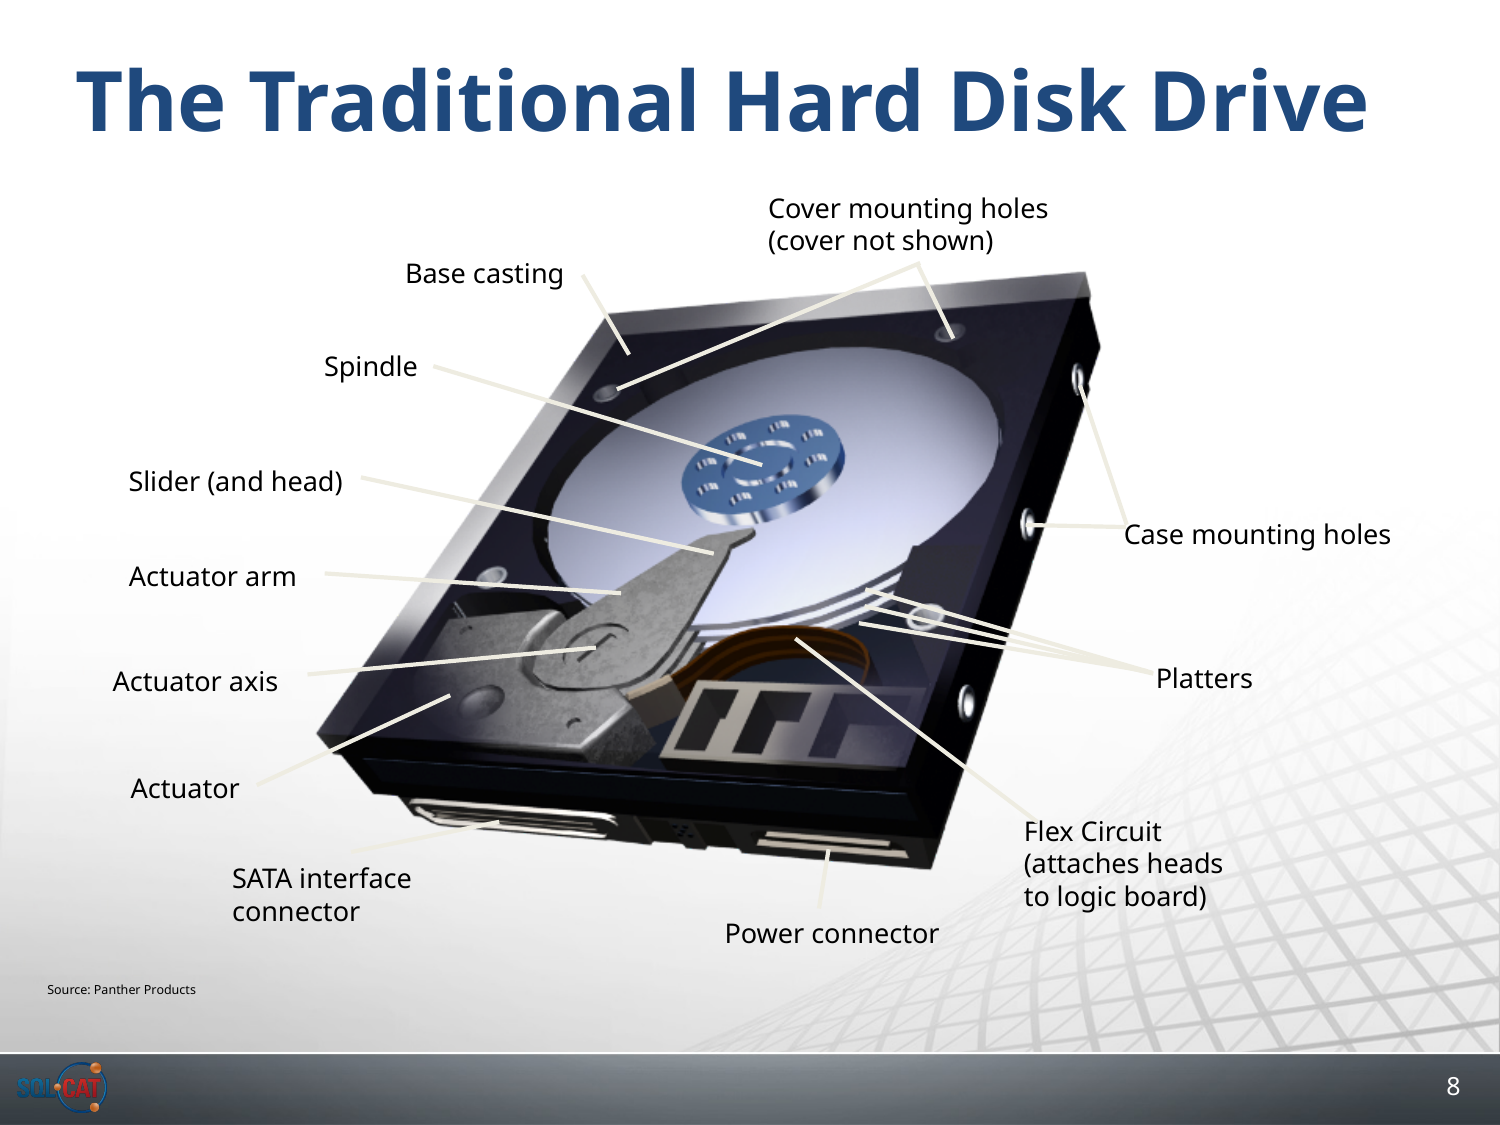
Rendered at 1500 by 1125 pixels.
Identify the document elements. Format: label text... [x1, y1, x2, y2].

text_box Actuator axis [97, 656, 284, 704]
text_box Platters [1143, 654, 1269, 702]
text_box SATA interface connector [217, 854, 427, 934]
title The Traditional Hard Disk Drive [74, 59, 1441, 161]
text_box Case mounting holes [1143, 509, 1407, 558]
text_box Actuator [115, 764, 255, 812]
text_box Cover mounting holes (cover not shown) [753, 183, 1064, 228]
text_box Power connector [709, 915, 955, 957]
text_box Slider (and head) [113, 456, 284, 504]
picture [0, 0, 1500, 1125]
text_box Source: Panther Products [32, 974, 211, 1005]
text_box Flex Circuit (attaches heads to logic board) [1009, 806, 1239, 919]
text_box Actuator arm [114, 551, 284, 599]
